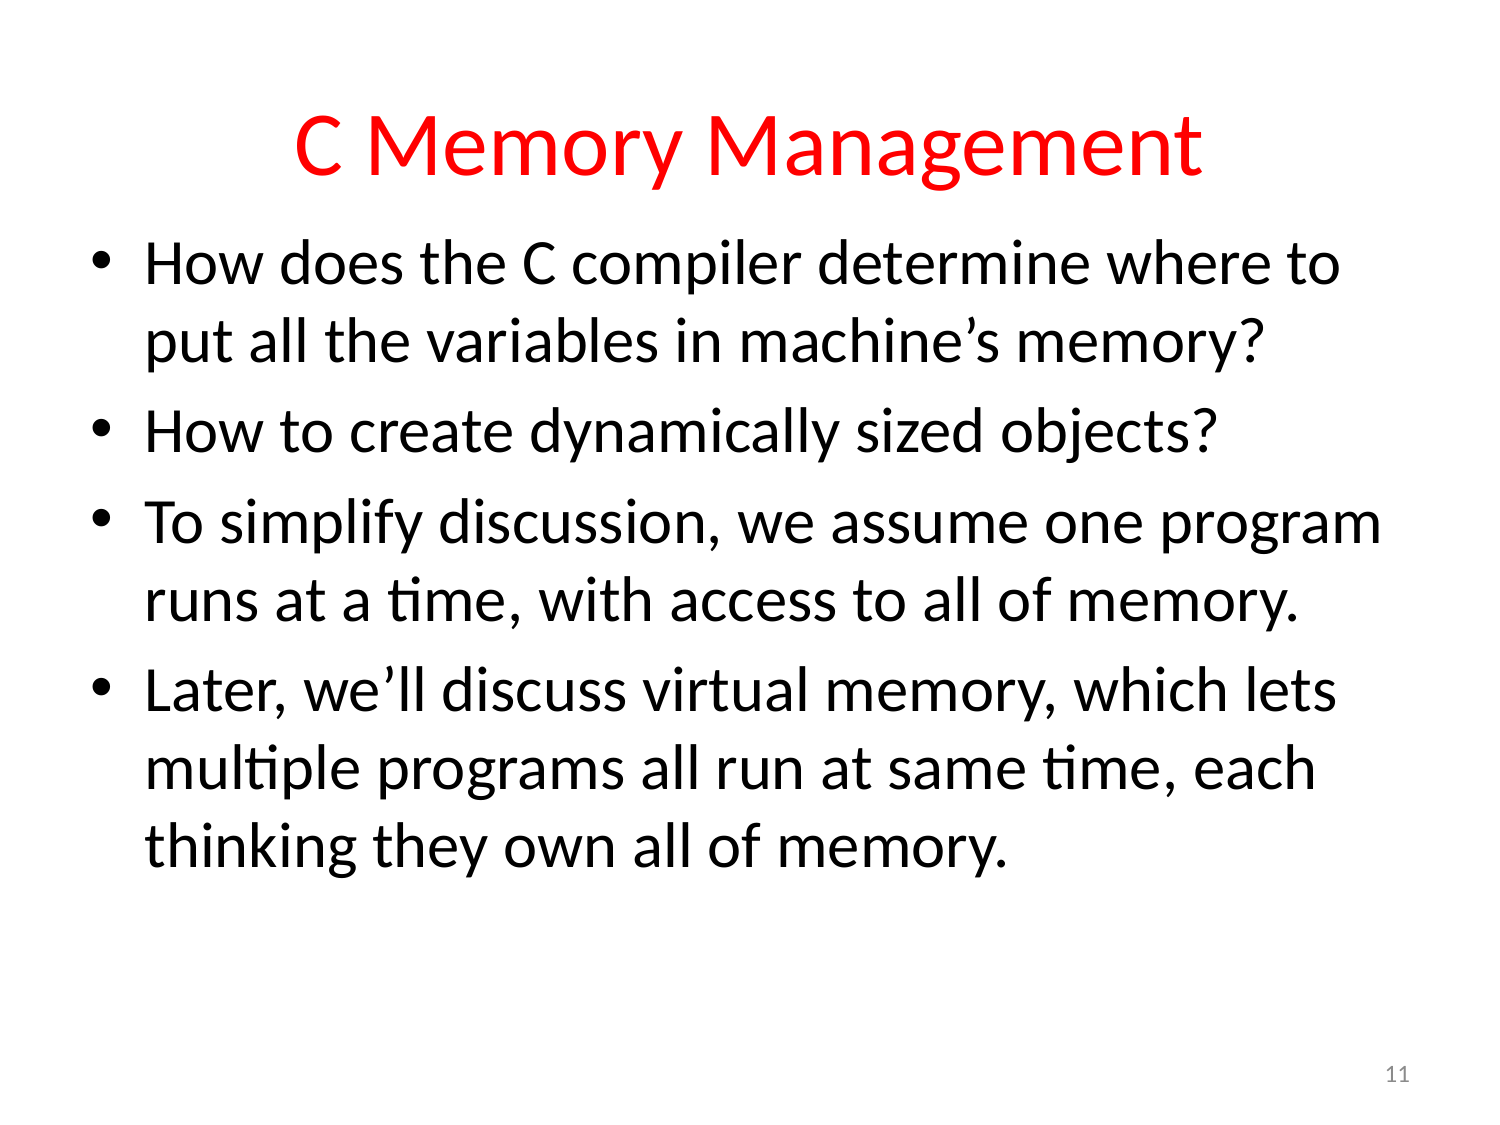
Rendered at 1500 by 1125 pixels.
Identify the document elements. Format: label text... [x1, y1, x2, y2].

list How does the C compiler determine where to put all the variables in machine’s memory? How to create dynamically sized objects? To simplify discussion, we assume one program runs at a time, with access to all of memory. Later, we’ll discuss virtual memory, which lets multiple programs all run at same time, each thinking they own all of memory. [75, 212, 1425, 955]
title C Memory Management [75, 45, 1425, 212]
slide_number 11 [1074, 1042, 1425, 1103]
